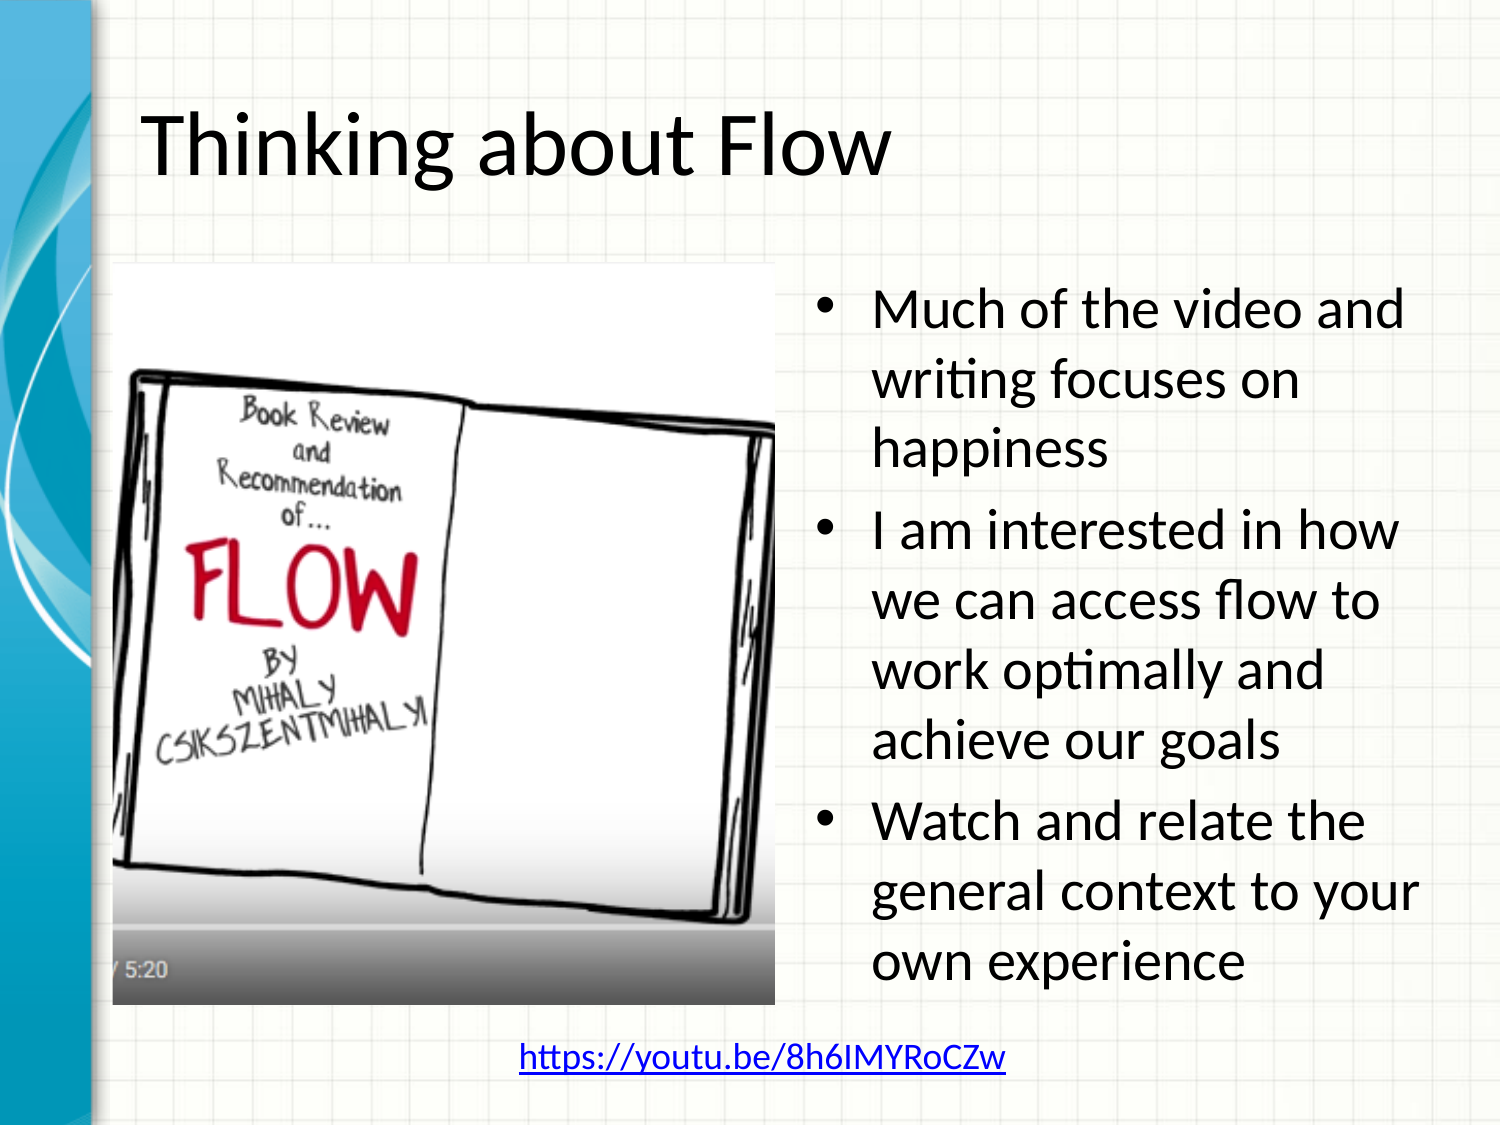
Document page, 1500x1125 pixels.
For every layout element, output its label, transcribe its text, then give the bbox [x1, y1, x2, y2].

picture [0, 0, 1500, 1125]
title Thinking about Flow [125, 45, 1450, 233]
text_box https://youtu.be/8h6IMYRoCZw [503, 1024, 1021, 1085]
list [112, 262, 776, 1006]
list Much of the video and writing focuses on happiness I am interested in how we can access flow to work optimally and achieve our goals Watch and relate the general context to your own experience [800, 262, 1463, 1005]
